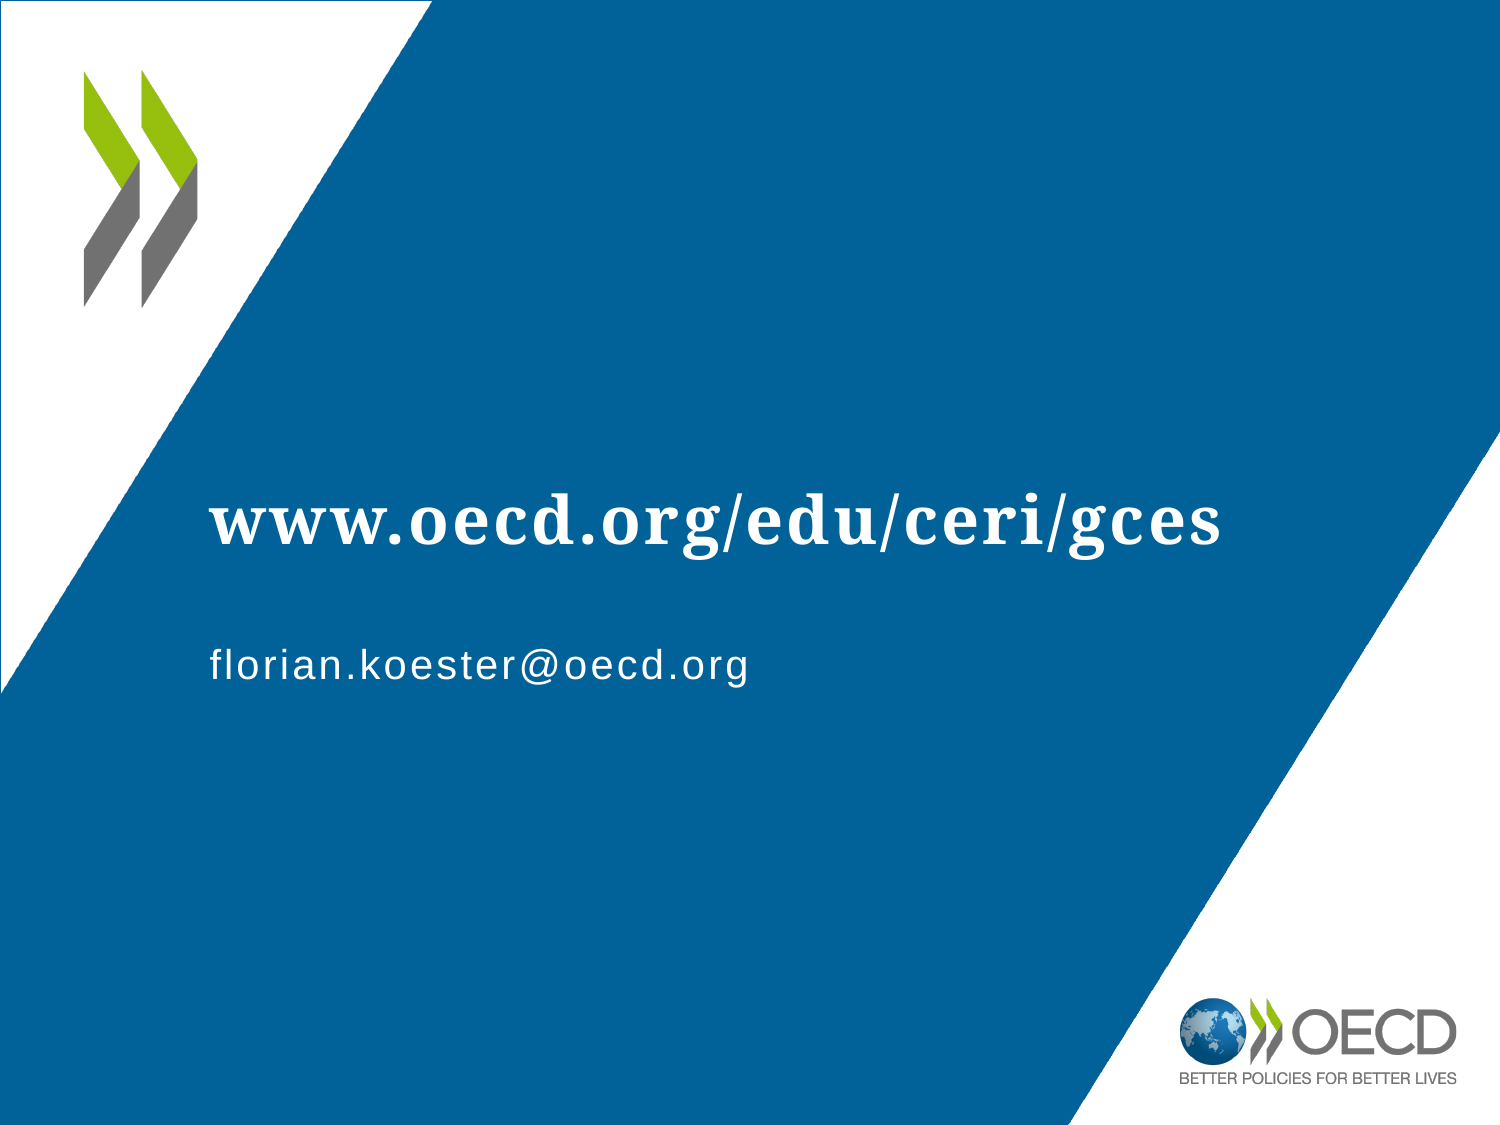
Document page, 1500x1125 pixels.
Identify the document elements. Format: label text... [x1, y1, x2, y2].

picture [1068, 431, 1500, 1125]
title www.oecd.org/edu/ceri/gces florian.koester@oecd.org [194, 468, 1365, 696]
picture [1, 1, 432, 693]
